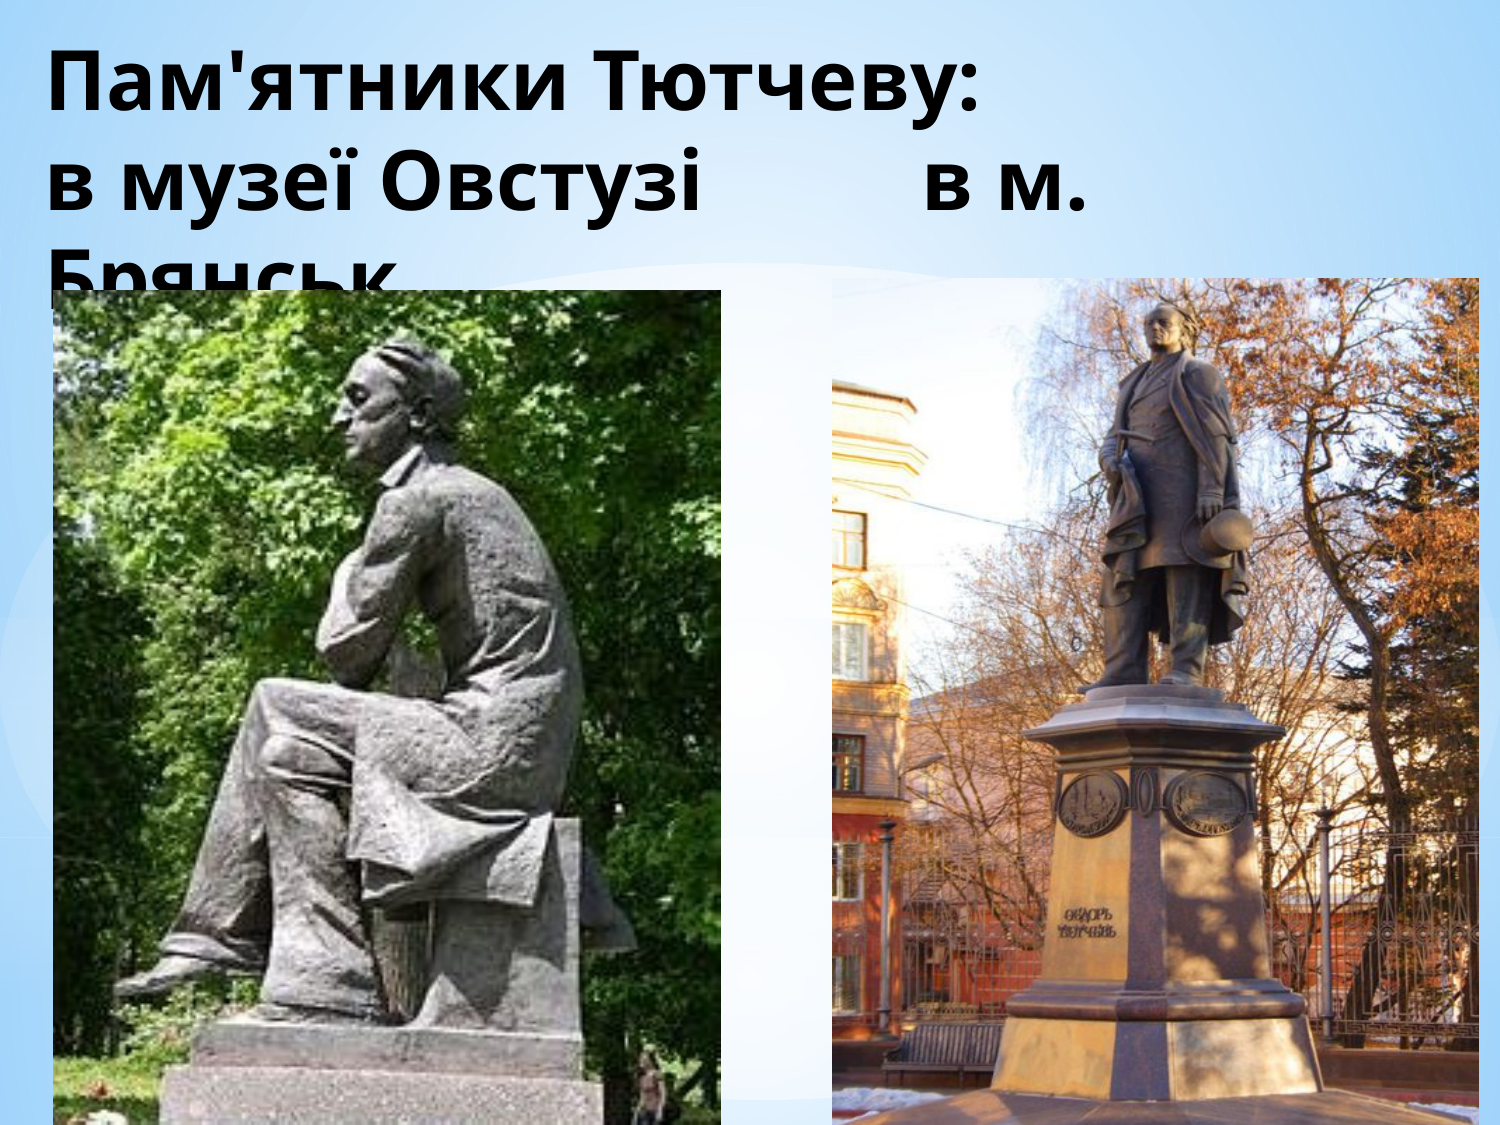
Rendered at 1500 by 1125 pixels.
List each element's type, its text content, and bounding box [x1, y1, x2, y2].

title Пам'ятники Тютчеву: в музеї Овстузі в м. Брянськ [29, 19, 1447, 254]
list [52, 290, 721, 1125]
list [832, 278, 1479, 1125]
